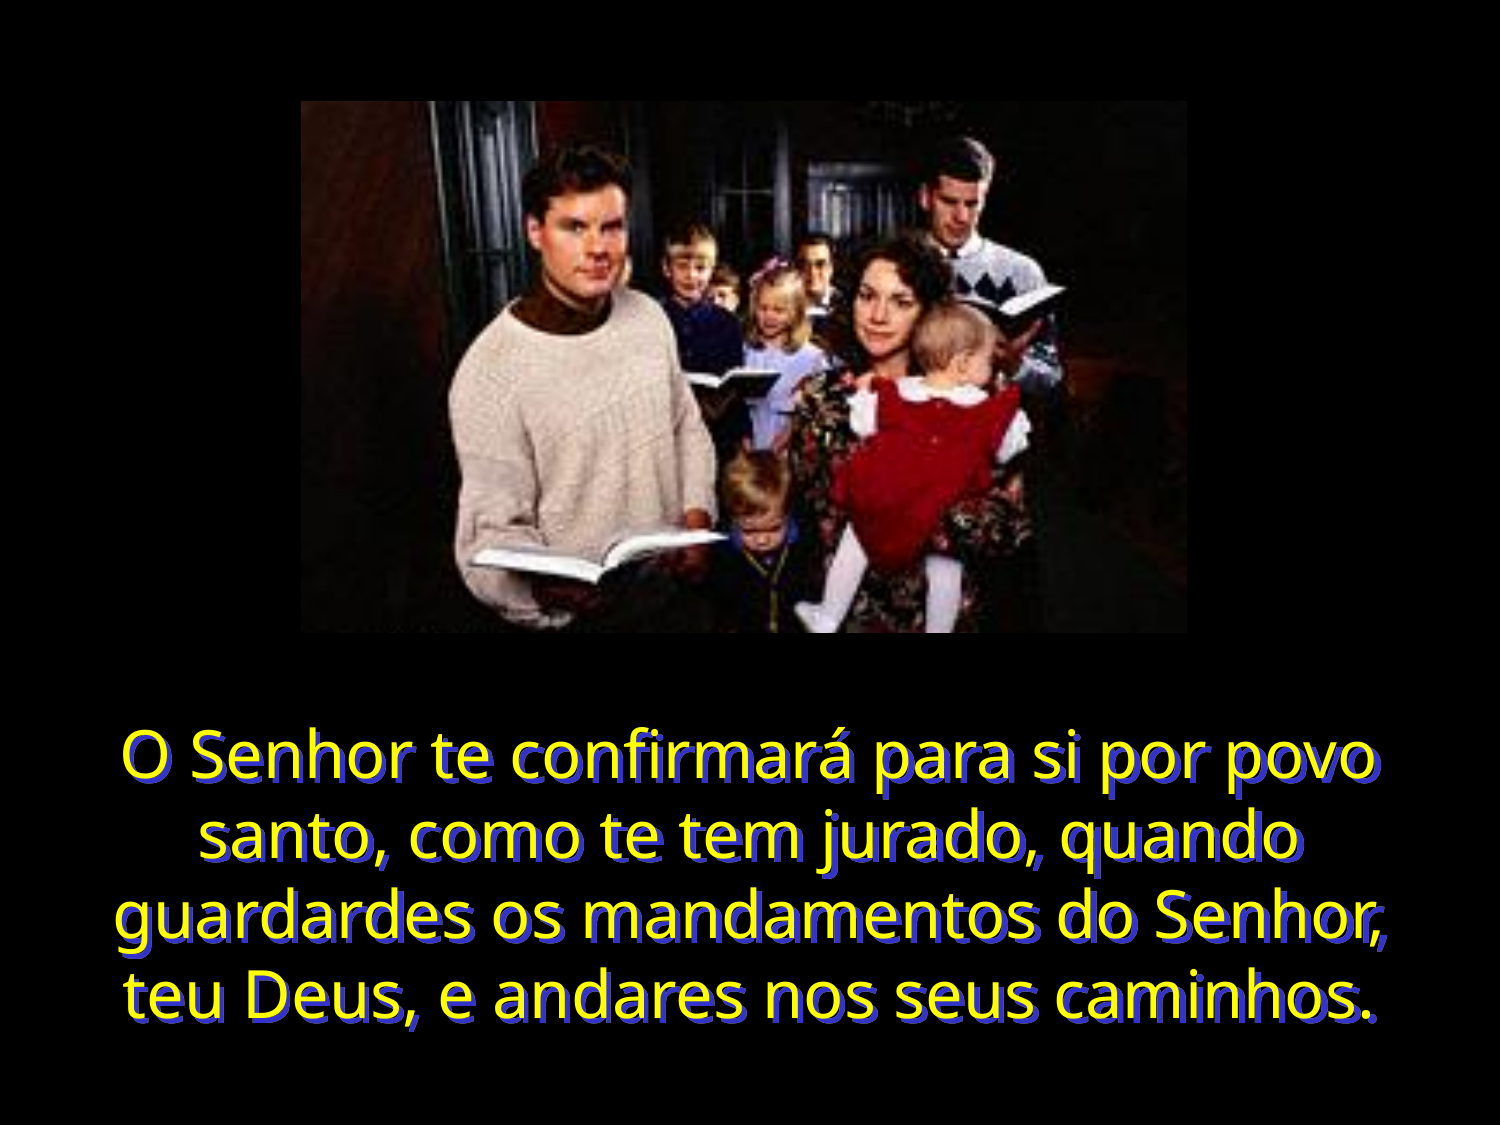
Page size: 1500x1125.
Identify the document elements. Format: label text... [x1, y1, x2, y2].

text_box O Senhor te confirmará para si por povo santo, como te tem jurado, quando guardardes os mandamentos do Senhor, teu Deus, e andares nos seus caminhos. [52, 704, 1447, 1039]
picture [300, 101, 1187, 633]
